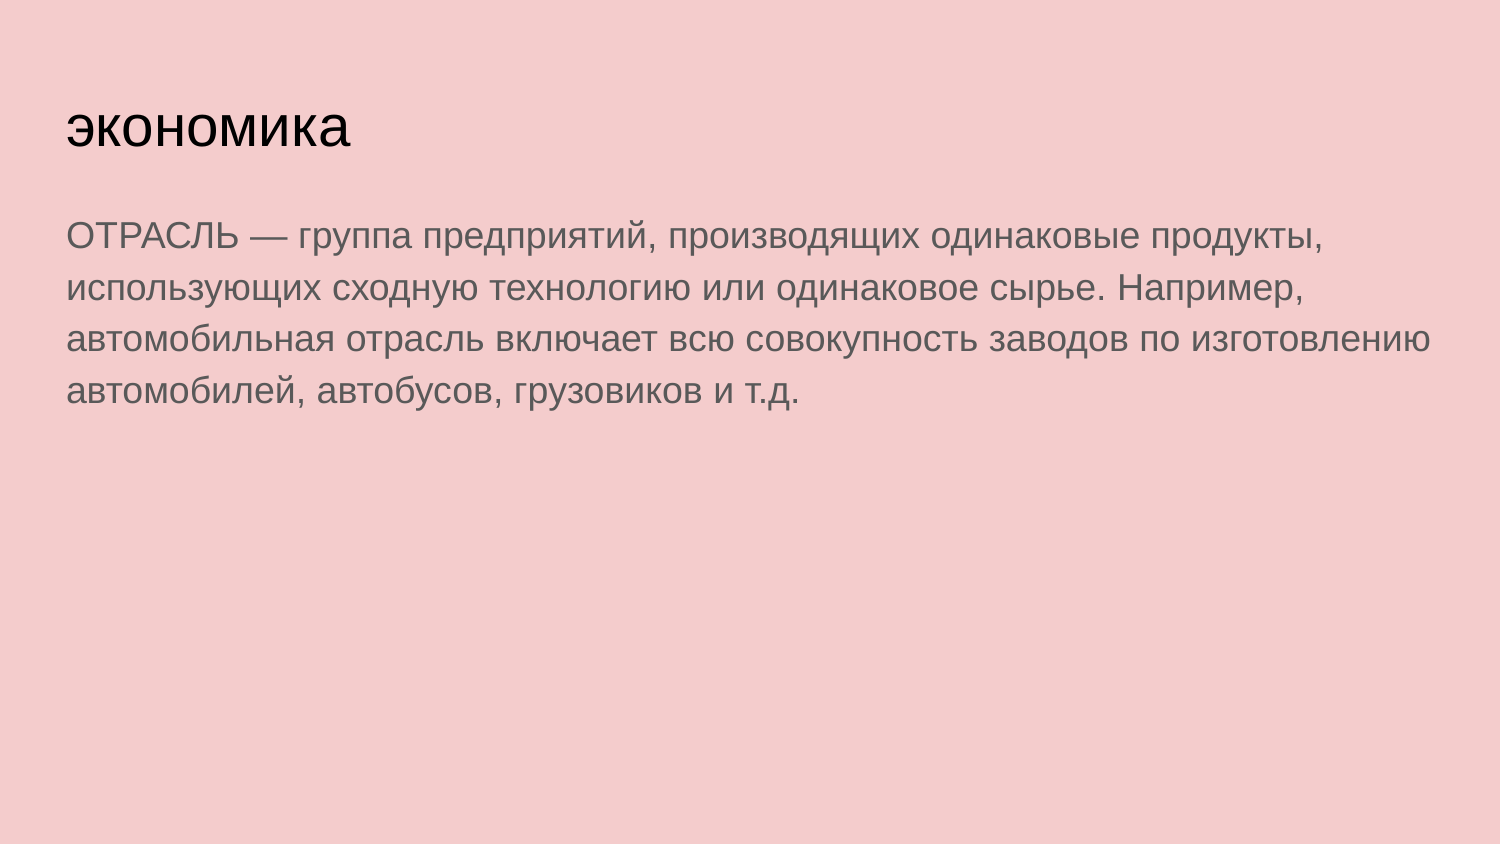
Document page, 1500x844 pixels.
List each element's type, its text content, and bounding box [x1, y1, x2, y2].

list ОТРАСЛЬ — группа предприятий, производящих одинаковые продукты, использующих сходную технологию или одинаковое сырье. Например, автомобильная отрасль включает всю совокупность заводов по изготовлению автомобилей, автобусов, грузовиков и т.д. [51, 189, 1449, 750]
title экономика [51, 72, 1449, 167]
